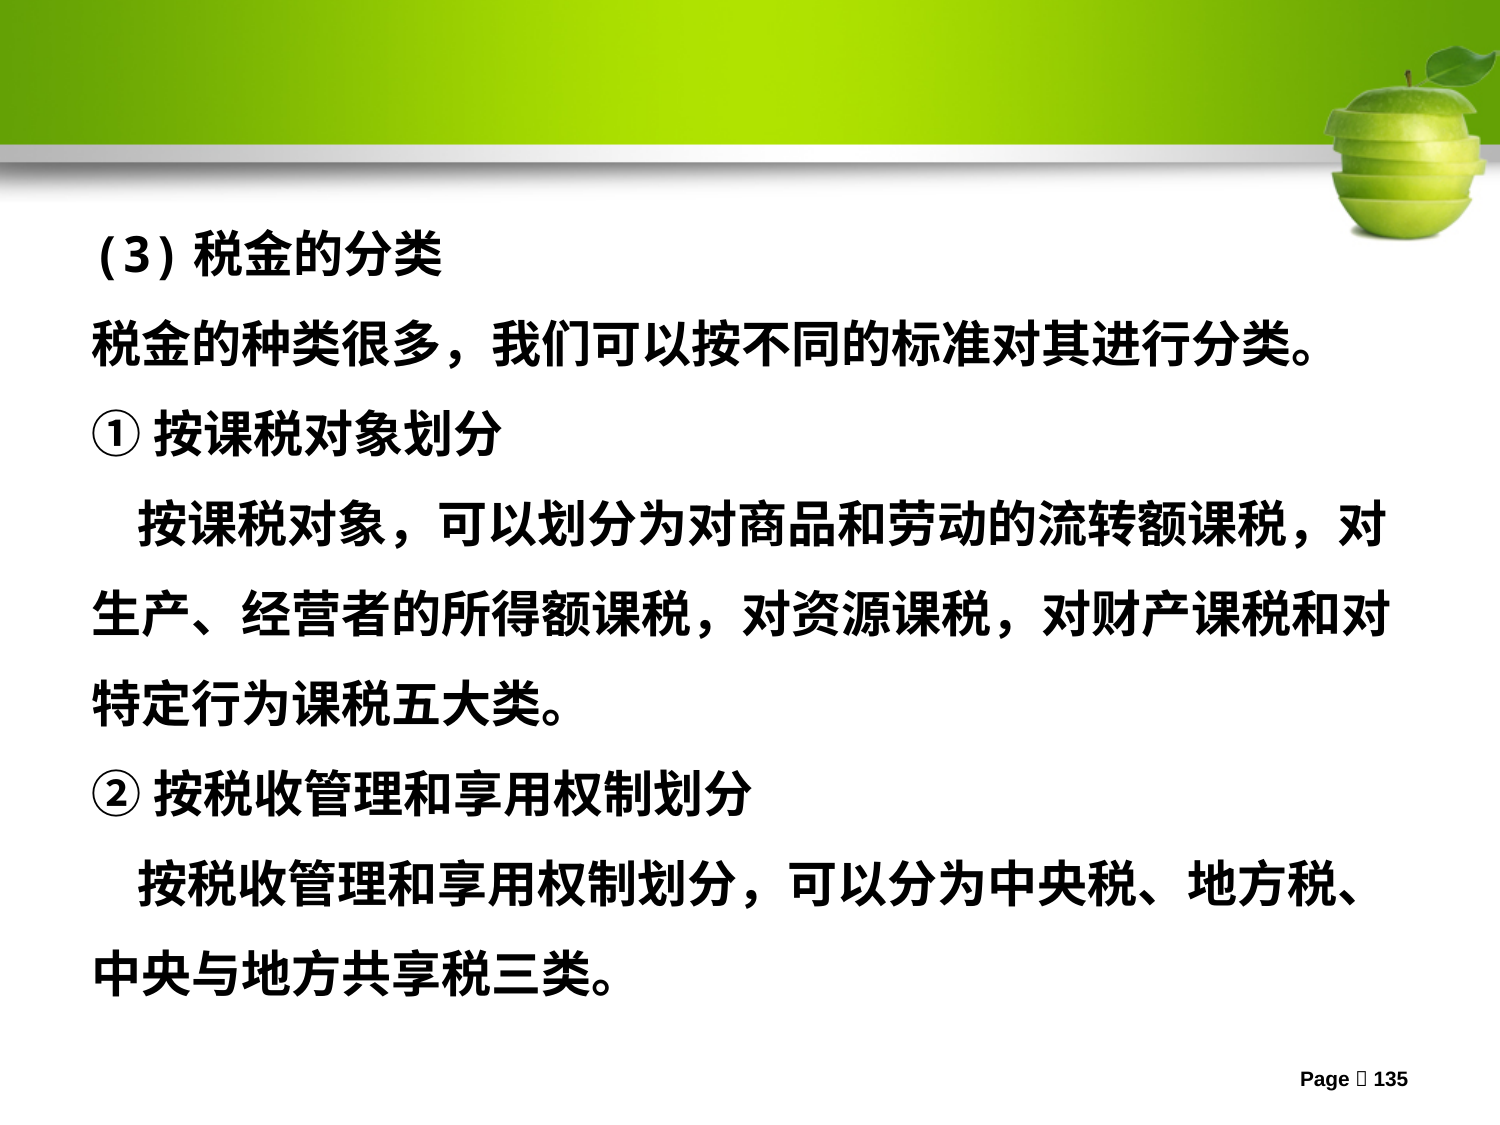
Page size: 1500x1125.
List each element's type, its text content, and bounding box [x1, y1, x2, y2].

picture [0, 0, 1500, 1125]
slide_number Page  [1186, 1058, 1424, 1092]
list (3)税金的分类 税金的种类很多，我们可以按不同的标准对其进行分类。 ①按课税对象划分 按课税对象，可以划分为对商品和劳动的流转额课税，对生产、经营者的所得额课税，对资源课税，对财产课税和对特定行为课税五大类。 ②按税收管理和享用权制划分 按税收管理和享用权制划分，可以分为中央税、地方税、中央与地方共享税三类。 [76, 184, 1424, 1032]
